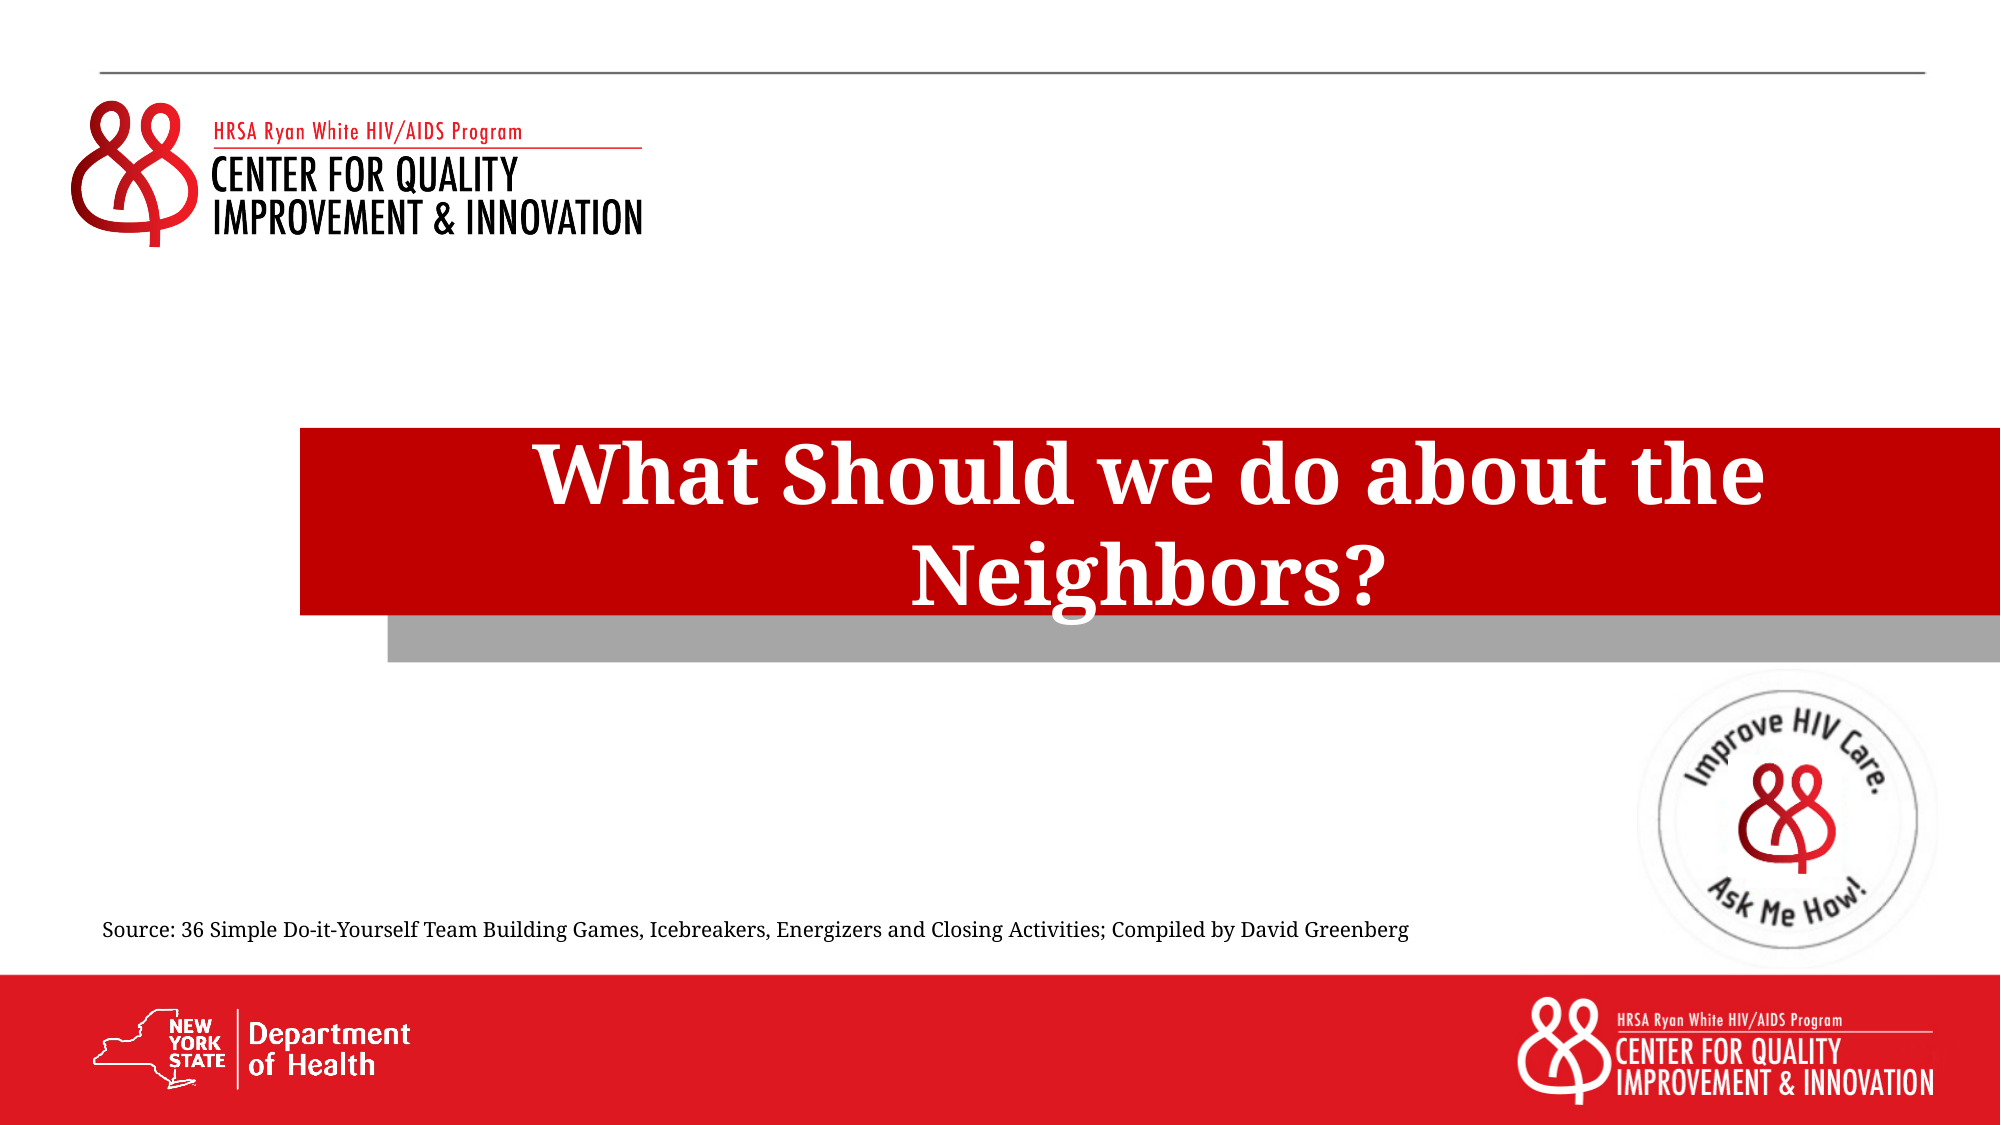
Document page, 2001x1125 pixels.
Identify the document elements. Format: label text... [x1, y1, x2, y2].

text_box What Should we do about the Neighbors? [300, 427, 2000, 616]
text_box [387, 616, 2000, 663]
picture [0, 0, 2000, 1125]
text_box Source: 36 Simple Do-it-Yourself Team Building Games, Icebreakers, Energizers and Closing Activities; Compiled by David Greenberg [87, 909, 1588, 950]
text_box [1637, 669, 1938, 969]
